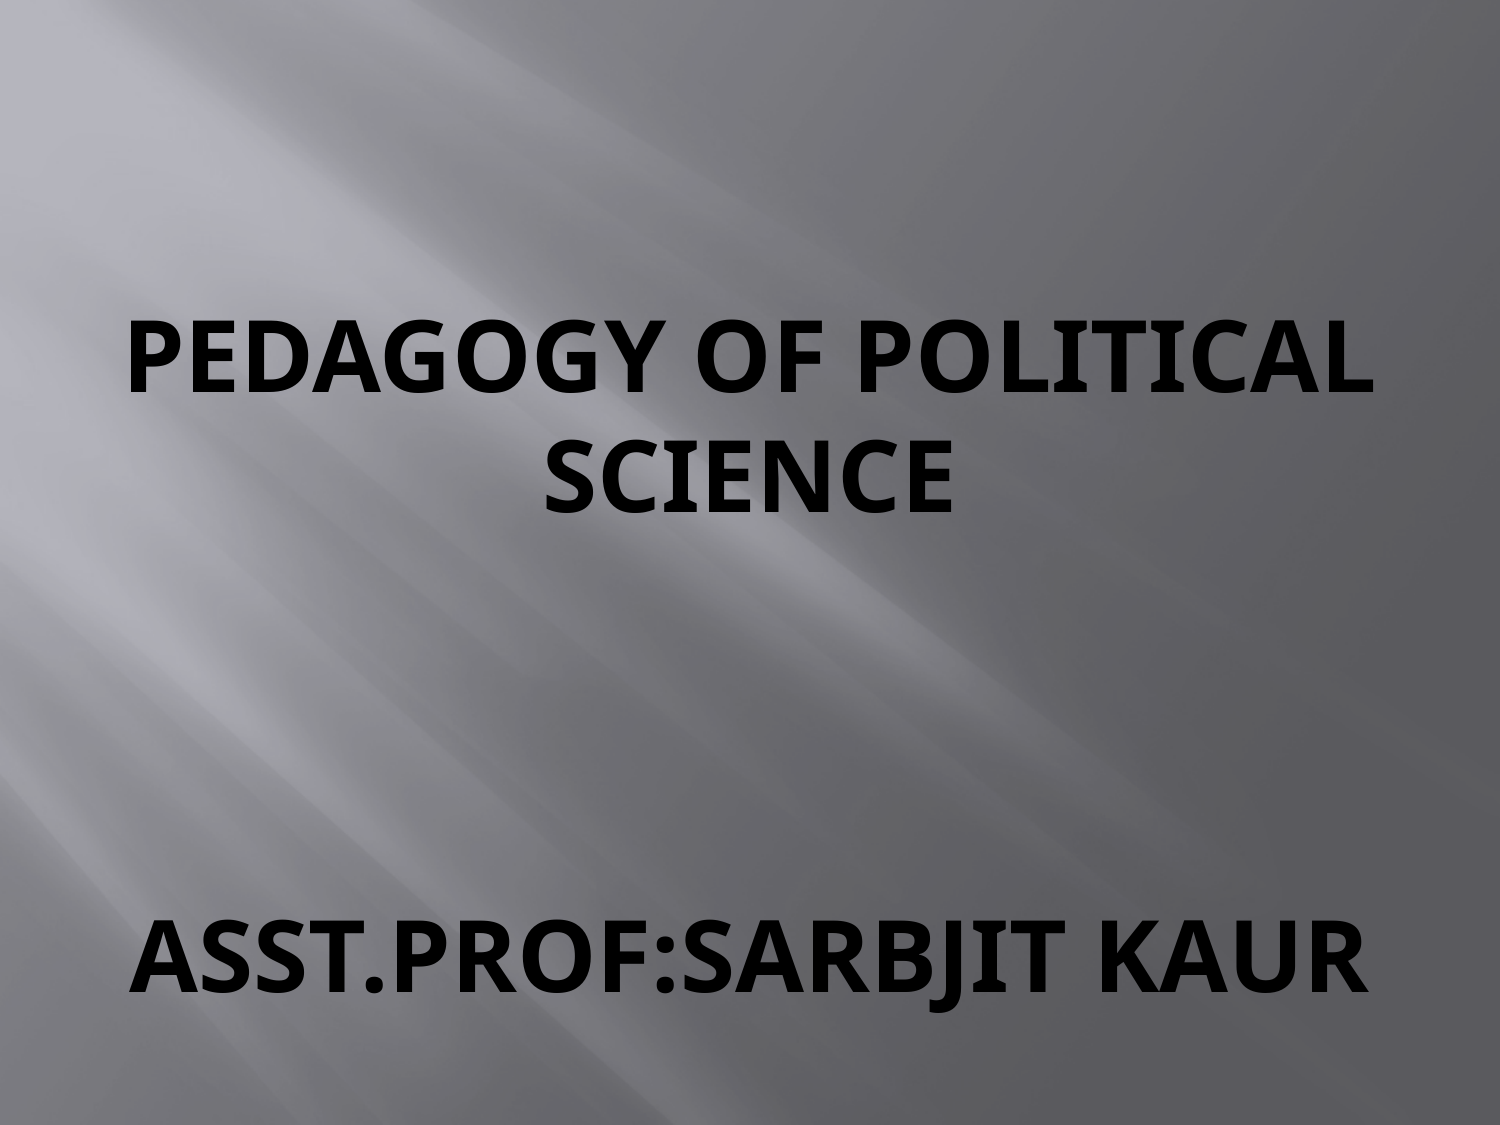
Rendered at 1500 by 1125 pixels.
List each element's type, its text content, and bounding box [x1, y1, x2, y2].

title PEDAGOGY OF POLITICAL SCIENCE ASST.PROF:SARBJIT KAUR [112, 99, 1388, 1013]
